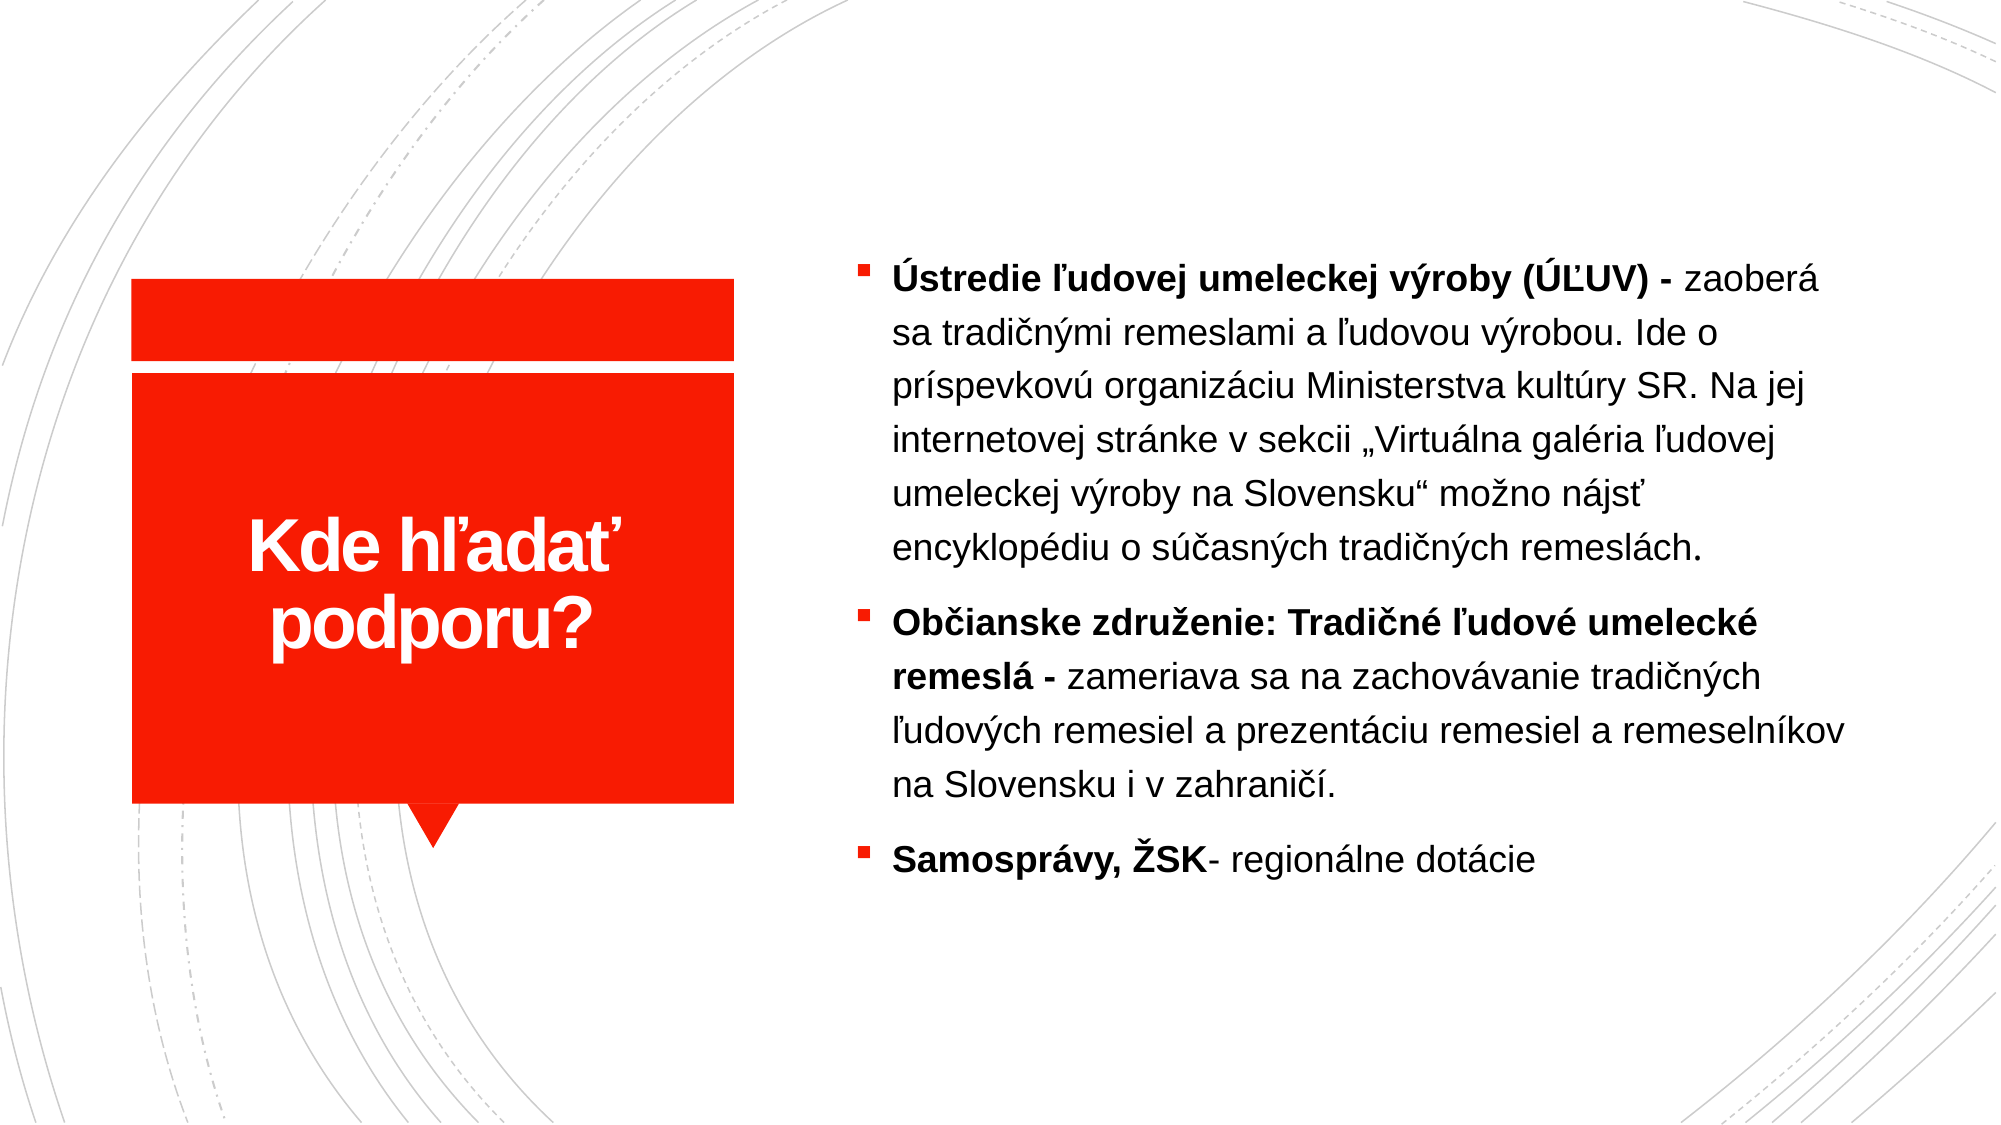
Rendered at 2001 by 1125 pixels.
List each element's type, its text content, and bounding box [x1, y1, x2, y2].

list Ústredie ľudovej umeleckej výroby (ÚĽUV) - zaoberá sa tradičnými remeslami a ľudovou výrobou. Ide o príspevkovú organizáciu Ministerstva kultúry SR. Na jej internetovej stránke v sekcii „Virtuálna galéria ľudovej umeleckej výroby na Slovensku“ možno nájsť encyklopédiu o súčasných tradičných remeslách. Občianske združenie: Tradičné ľudové umelecké remeslá - zameriava sa na zachovávanie tradičných ľudových remesiel a prezentáciu remesiel a remeselníkov na Slovensku i v zahraničí. Samosprávy, ŽSK- regionálne dotácie [839, 131, 1871, 993]
title Kde hľadať podporu? [145, 385, 720, 789]
